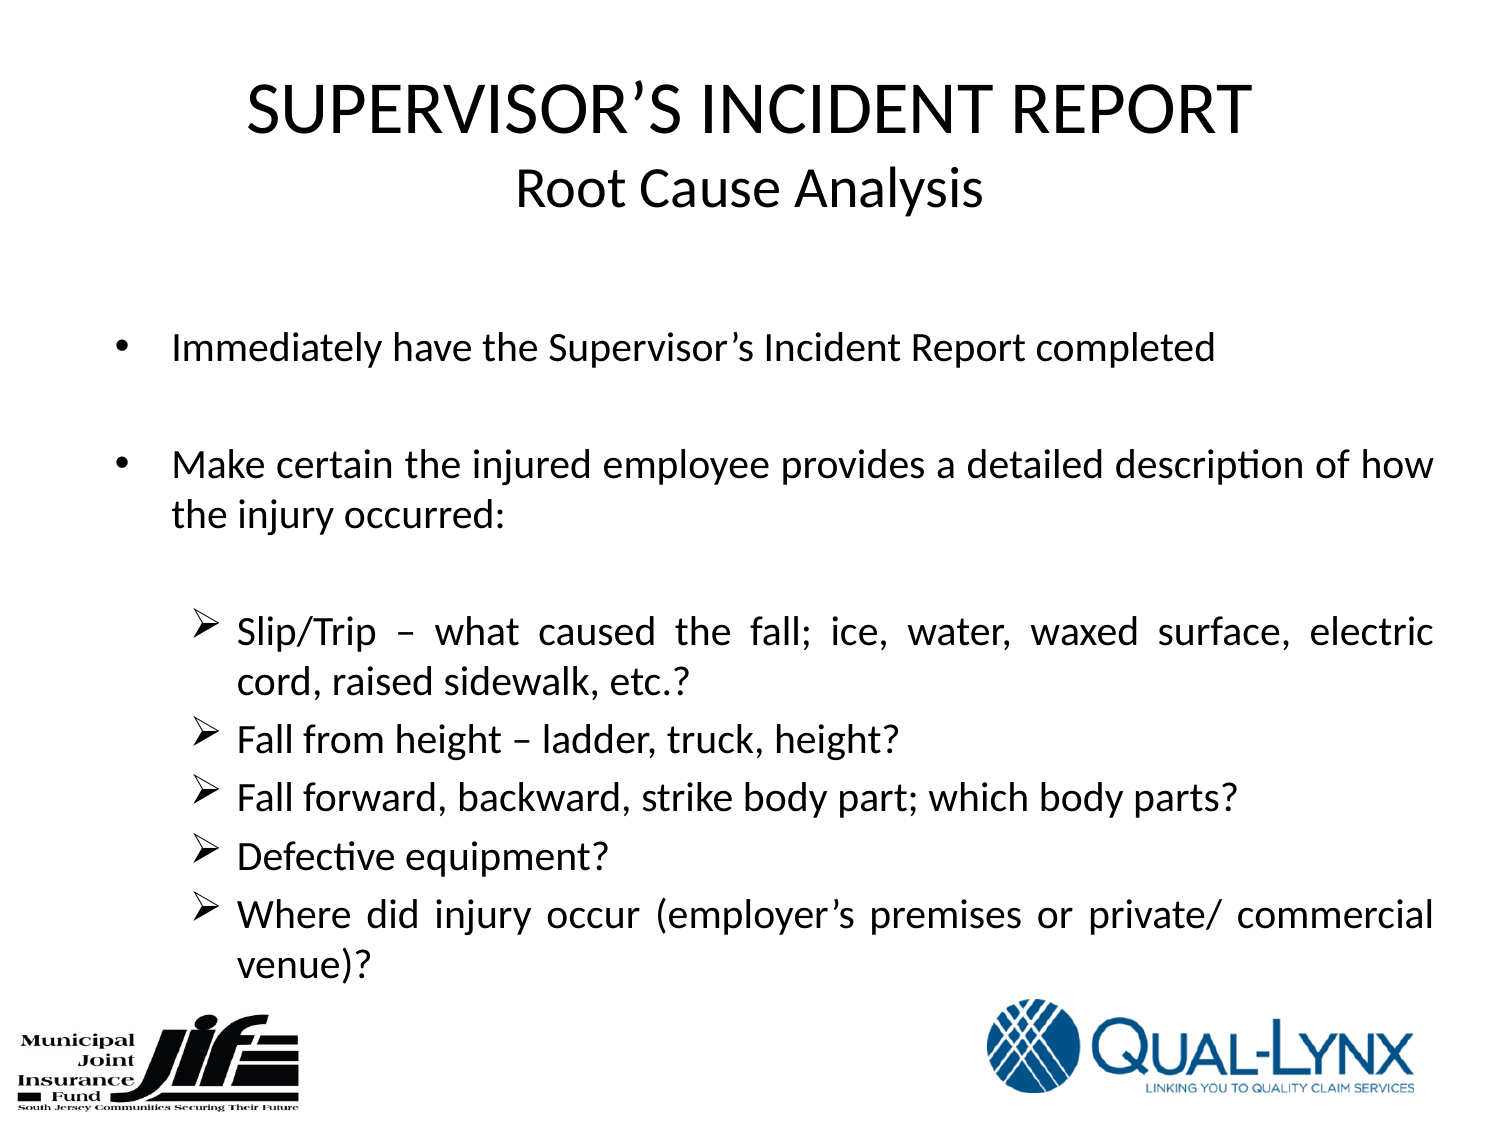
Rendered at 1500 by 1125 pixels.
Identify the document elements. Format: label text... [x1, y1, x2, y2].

list Immediately have the Supervisor’s Incident Report completed Make certain the injured employee provides a detailed description of how the injury occurred: Slip/Trip – what caused the fall; ice, water, waxed surface, electric cord, raised sidewalk, etc.? Fall from height – ladder, truck, height? Fall forward, backward, strike body part; which body parts? Defective equipment? Where did injury occur (employer’s premises or private/ commercial venue)? [99, 312, 1450, 1025]
slide_number 57 [1074, 1042, 1425, 1103]
picture [15, 1012, 301, 1113]
picture [987, 999, 1414, 1093]
title SUPERVISOR’S INCIDENT REPORT Root Cause Analysis [75, 45, 1425, 233]
